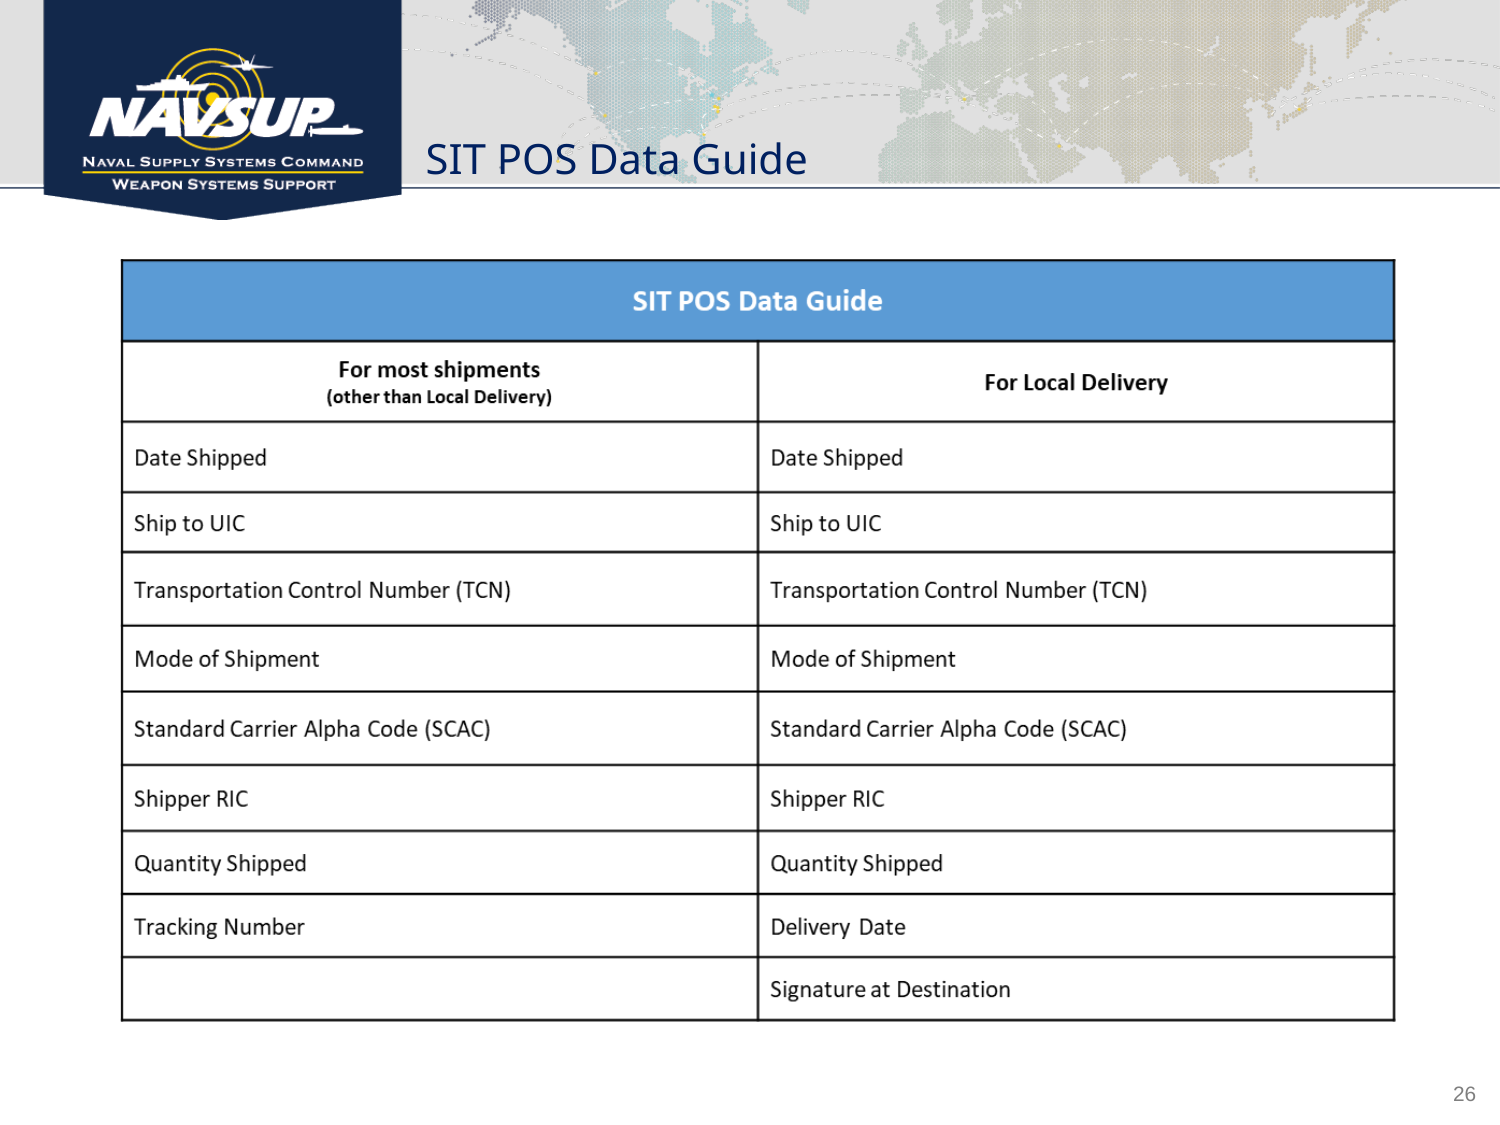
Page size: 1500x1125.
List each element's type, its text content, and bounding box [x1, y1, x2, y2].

picture [0, 0, 1500, 220]
title SIT POS Data Guide [425, 131, 1397, 192]
picture [120, 259, 1397, 1023]
